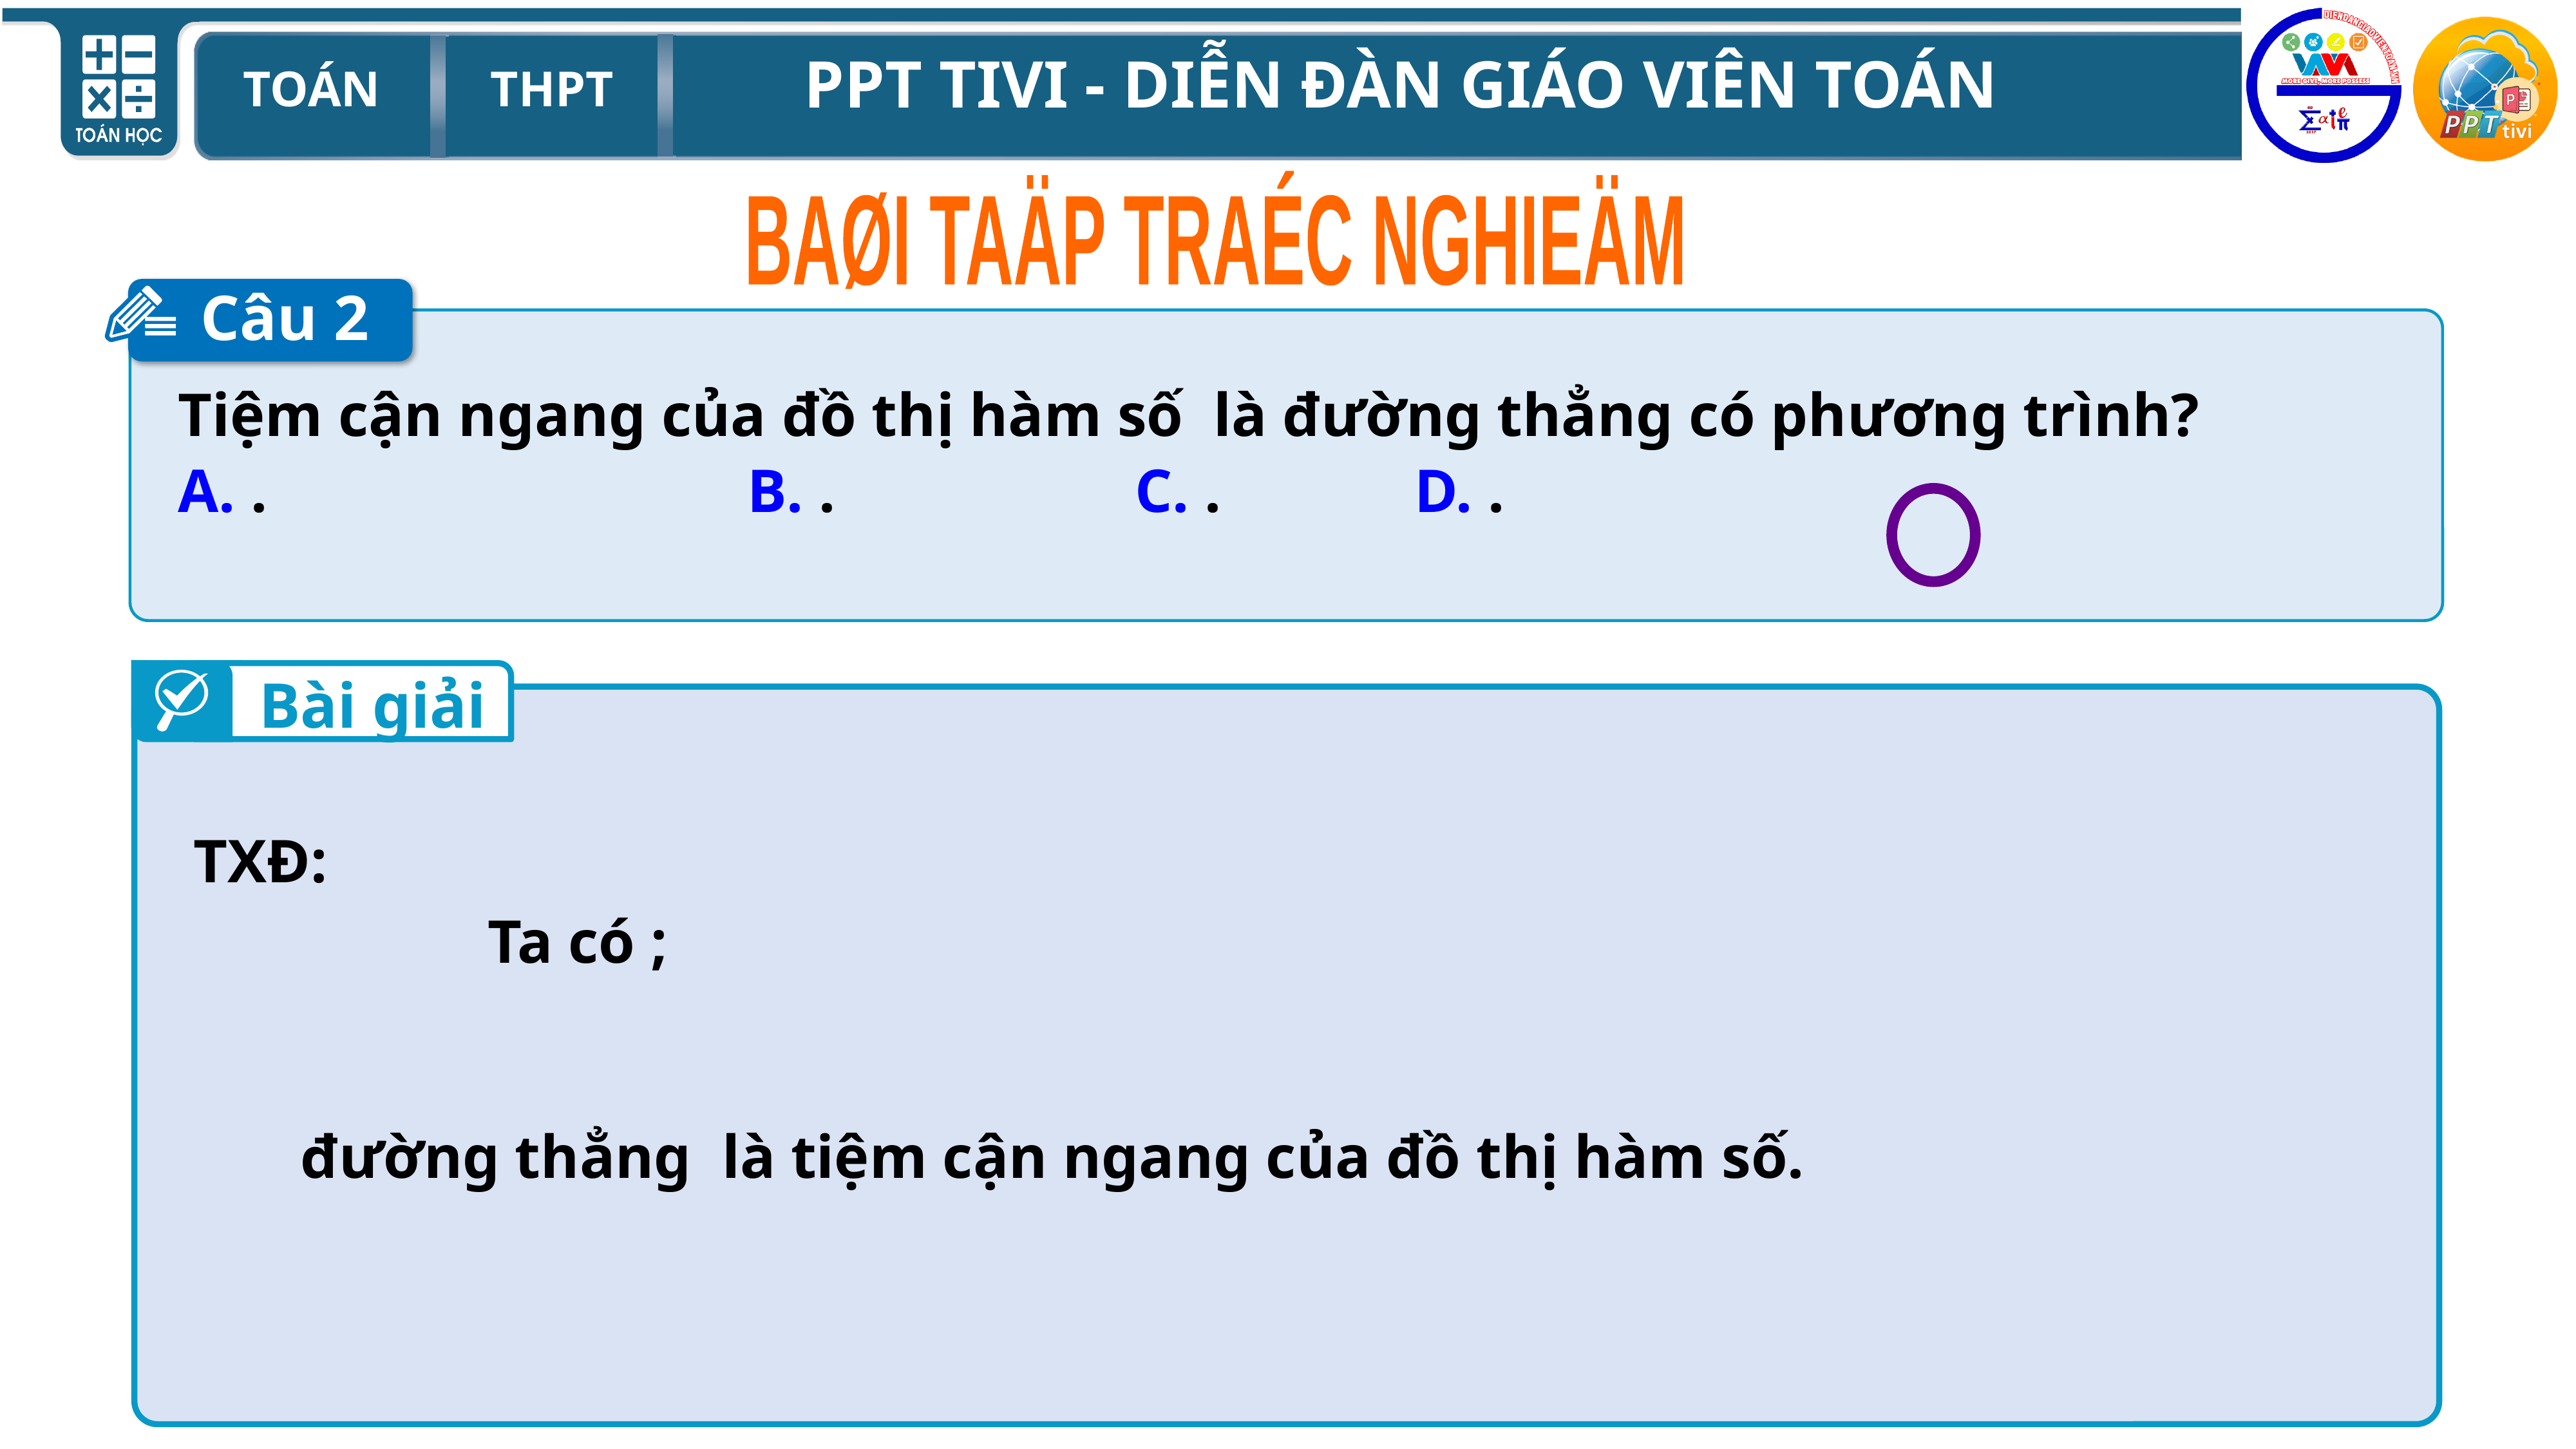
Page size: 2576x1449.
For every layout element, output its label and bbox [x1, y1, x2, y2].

picture [2412, 16, 2558, 162]
picture [2246, 8, 2401, 163]
picture [2, 22, 2242, 160]
text_box [134, 661, 2439, 1425]
text_box [104, 273, 2443, 621]
